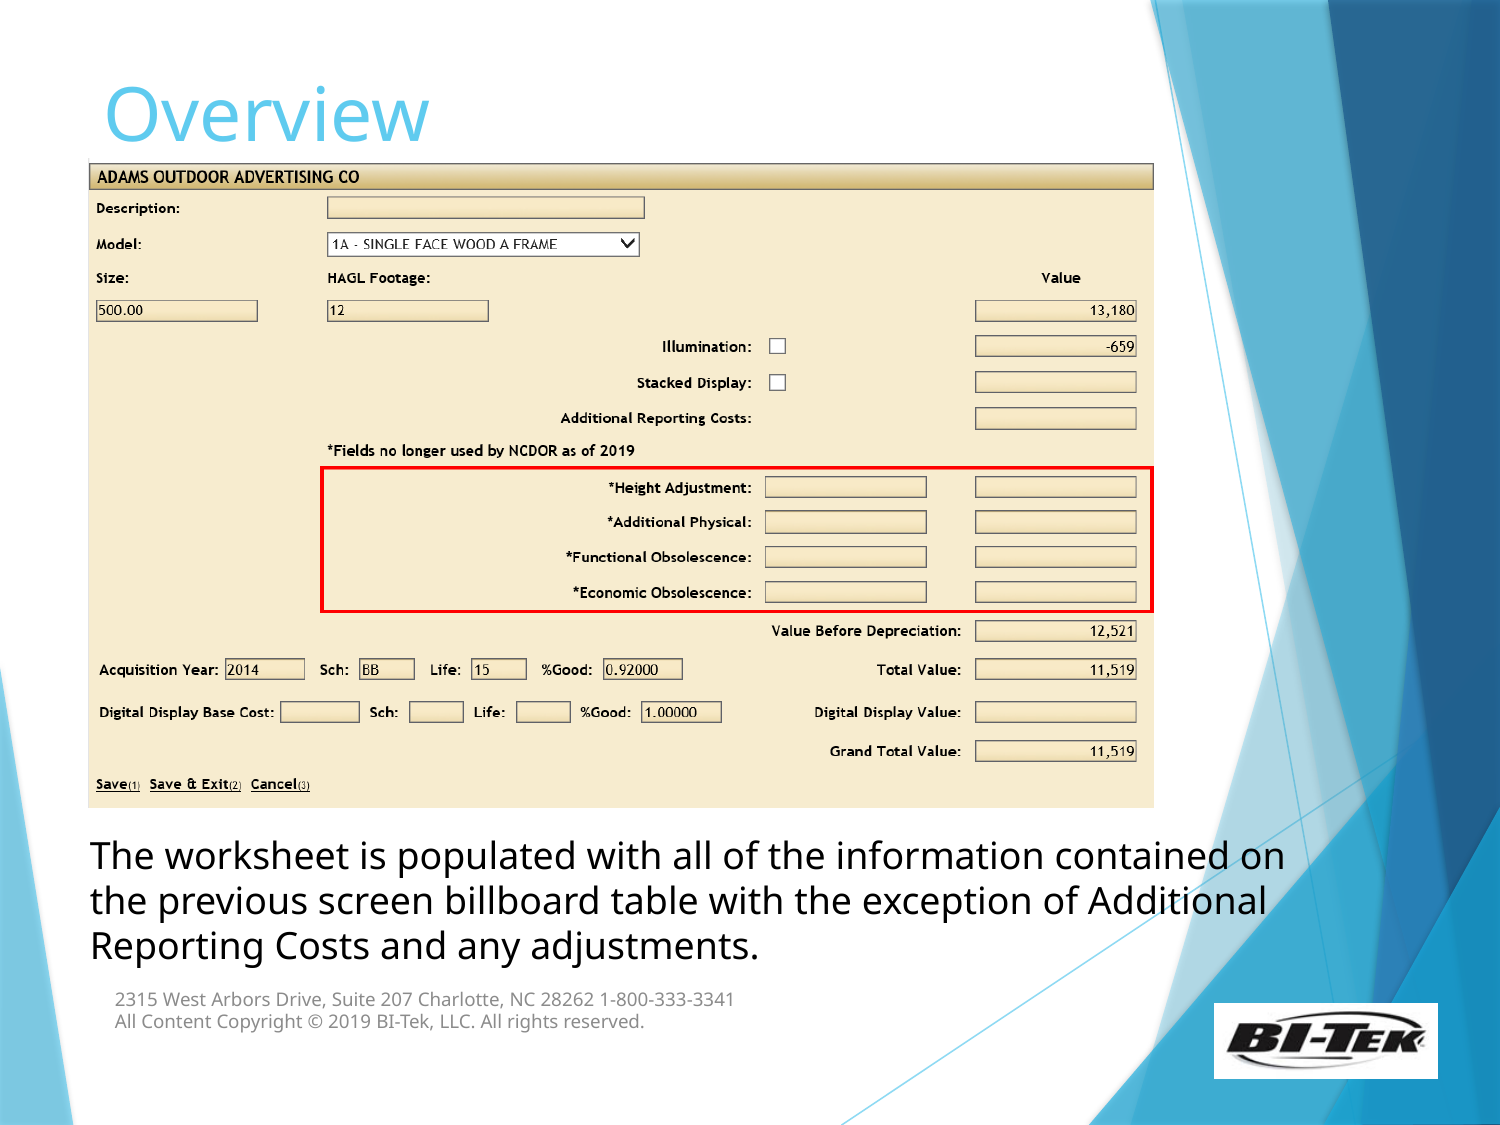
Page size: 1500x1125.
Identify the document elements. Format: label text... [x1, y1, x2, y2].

footer 2315 West Arbors Drive, Suite 207 Charlotte, NC 28262 1-800-333-3341 All Content Copyright © 2019 BI-Tek, LLC. All rights reserved. [99, 991, 859, 1051]
picture [86, 157, 1163, 808]
text_box The worksheet is populated with all of the information contained on the previous screen billboard table with the exception of Additional Reporting Costs and any adjustments. [75, 824, 1325, 975]
picture [1214, 1003, 1438, 1079]
title Overview [88, 59, 1130, 157]
